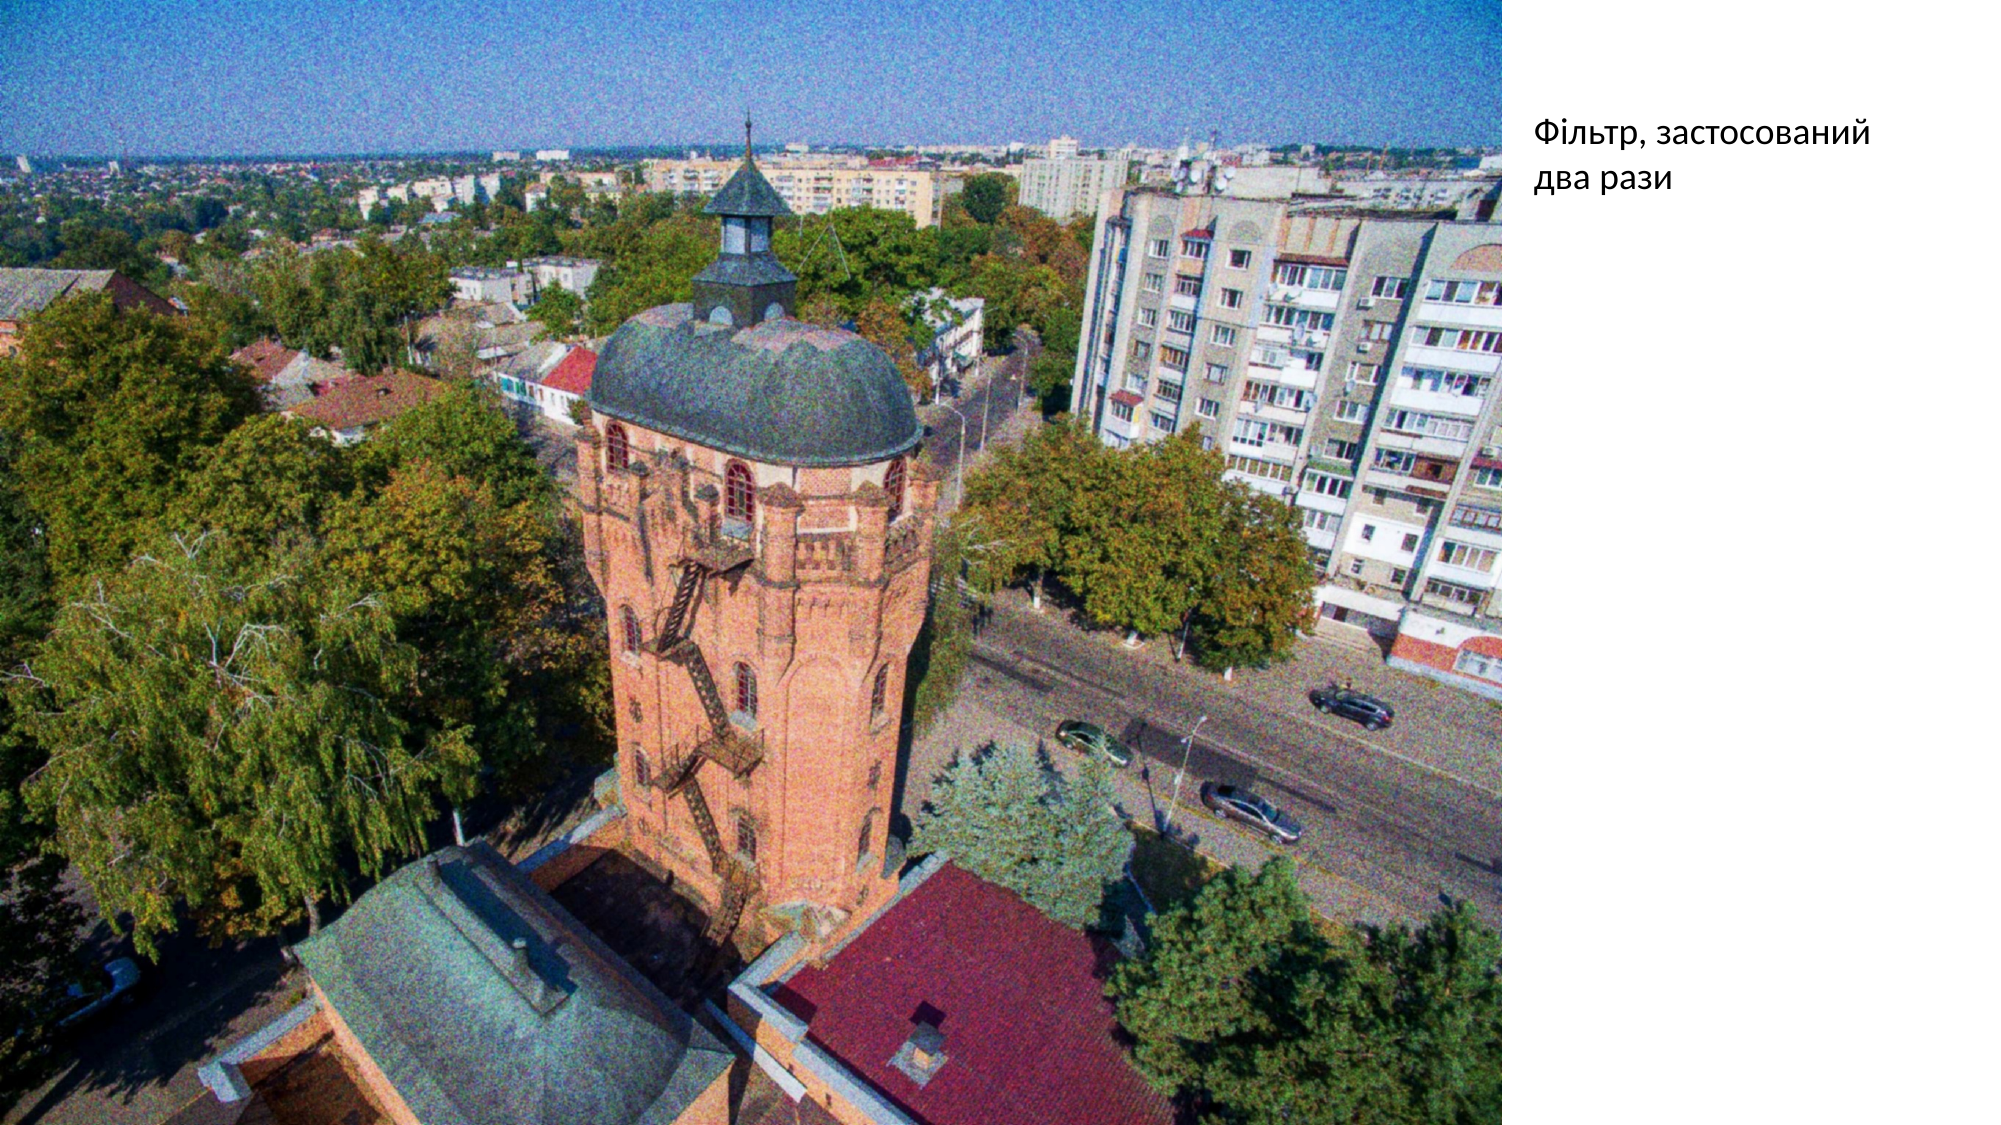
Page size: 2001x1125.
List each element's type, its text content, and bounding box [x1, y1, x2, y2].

text_box Фільтр, застосований два рази [1519, 99, 1887, 205]
picture [0, 0, 1502, 1125]
